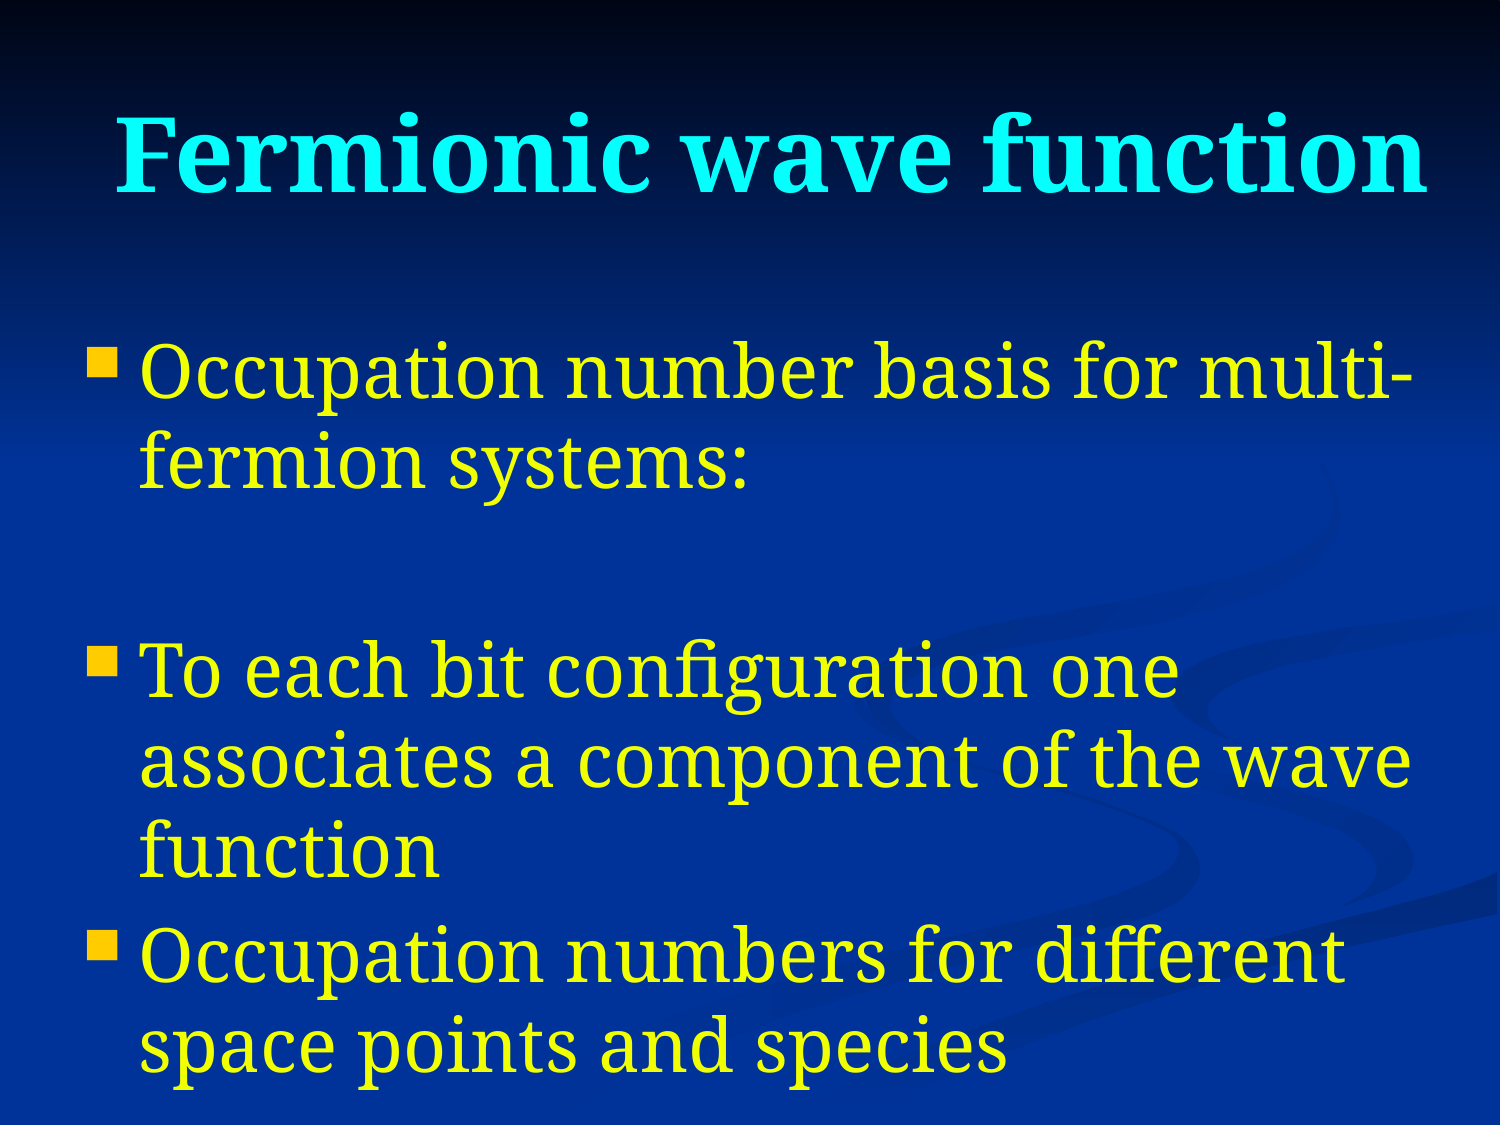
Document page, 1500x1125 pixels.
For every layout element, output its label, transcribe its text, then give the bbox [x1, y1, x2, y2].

list Occupation number basis for multi- fermion systems: To each bit configuration one associates a component of the wave function Occupation numbers for different space points and species [74, 315, 1426, 1072]
title Fermionic wave function [97, 27, 1449, 276]
